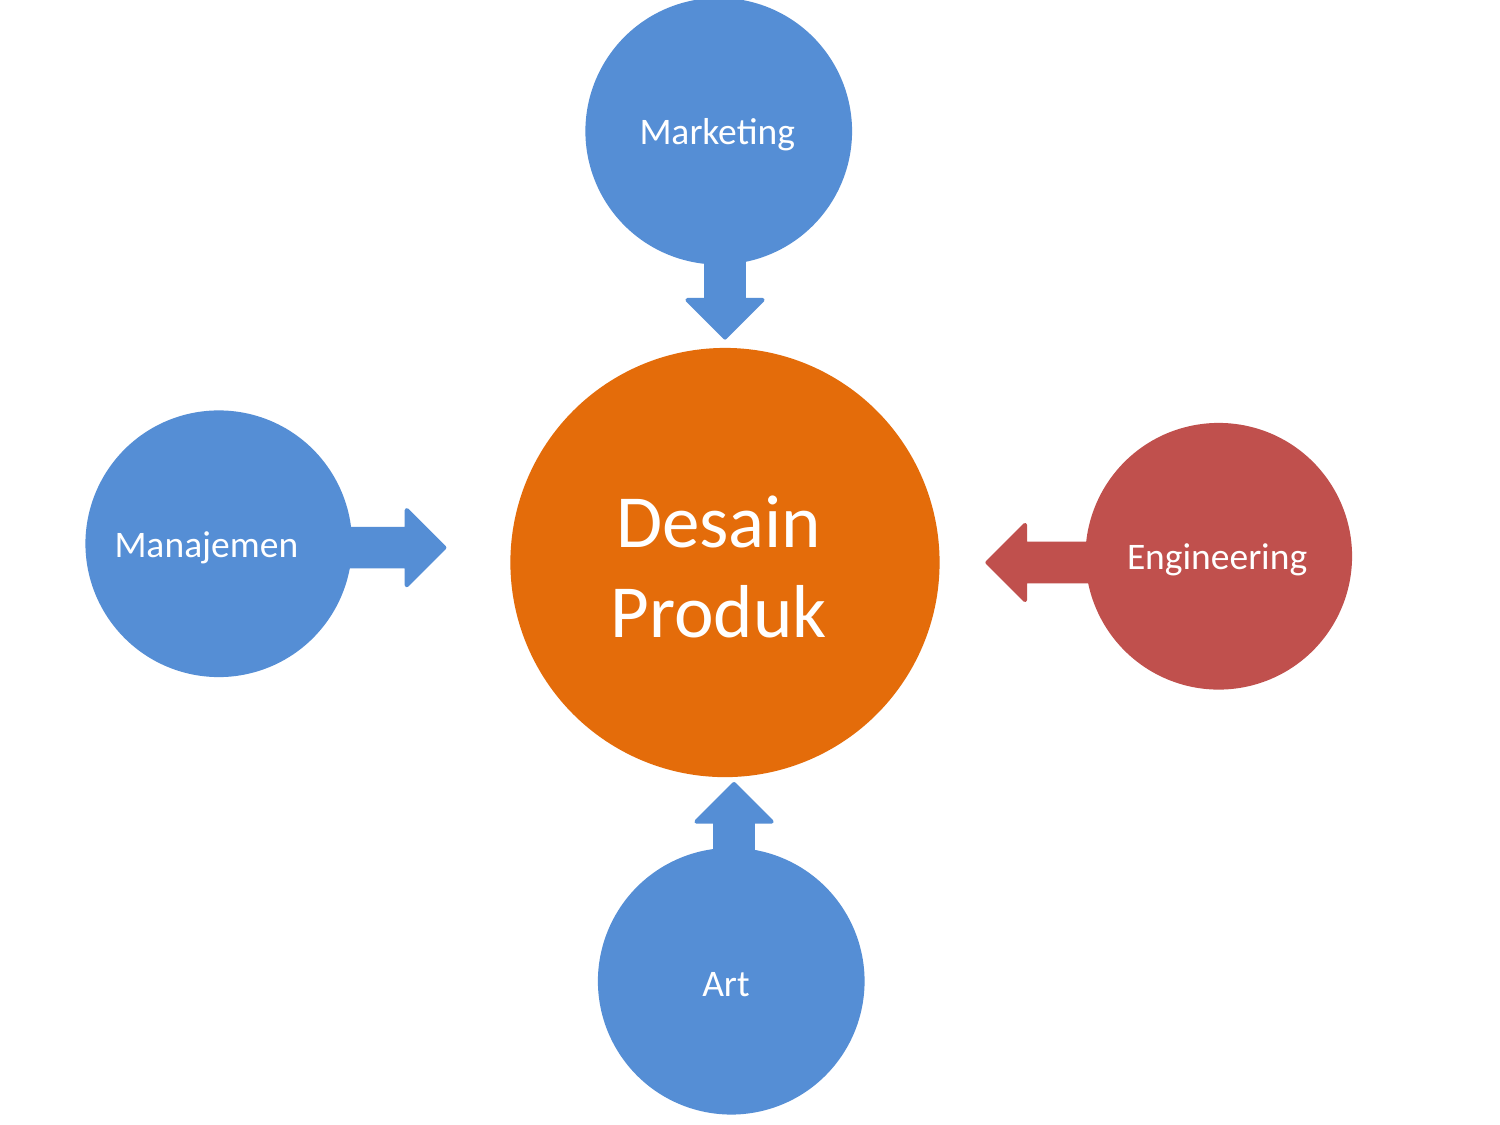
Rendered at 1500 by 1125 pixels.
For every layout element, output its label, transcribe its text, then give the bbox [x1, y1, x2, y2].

text_box Manajemen [99, 512, 325, 573]
text_box [685, 235, 765, 340]
text_box Marketing [624, 99, 850, 160]
text_box [985, 523, 1090, 602]
text_box Desain Produk [562, 465, 875, 661]
text_box [510, 347, 940, 778]
text_box [597, 849, 862, 1115]
text_box [342, 508, 447, 588]
text_box Engineering [1112, 524, 1338, 585]
text_box [694, 782, 774, 887]
text_box [85, 410, 351, 678]
text_box Art [687, 951, 913, 1012]
text_box [585, 0, 849, 264]
text_box [1086, 422, 1353, 690]
